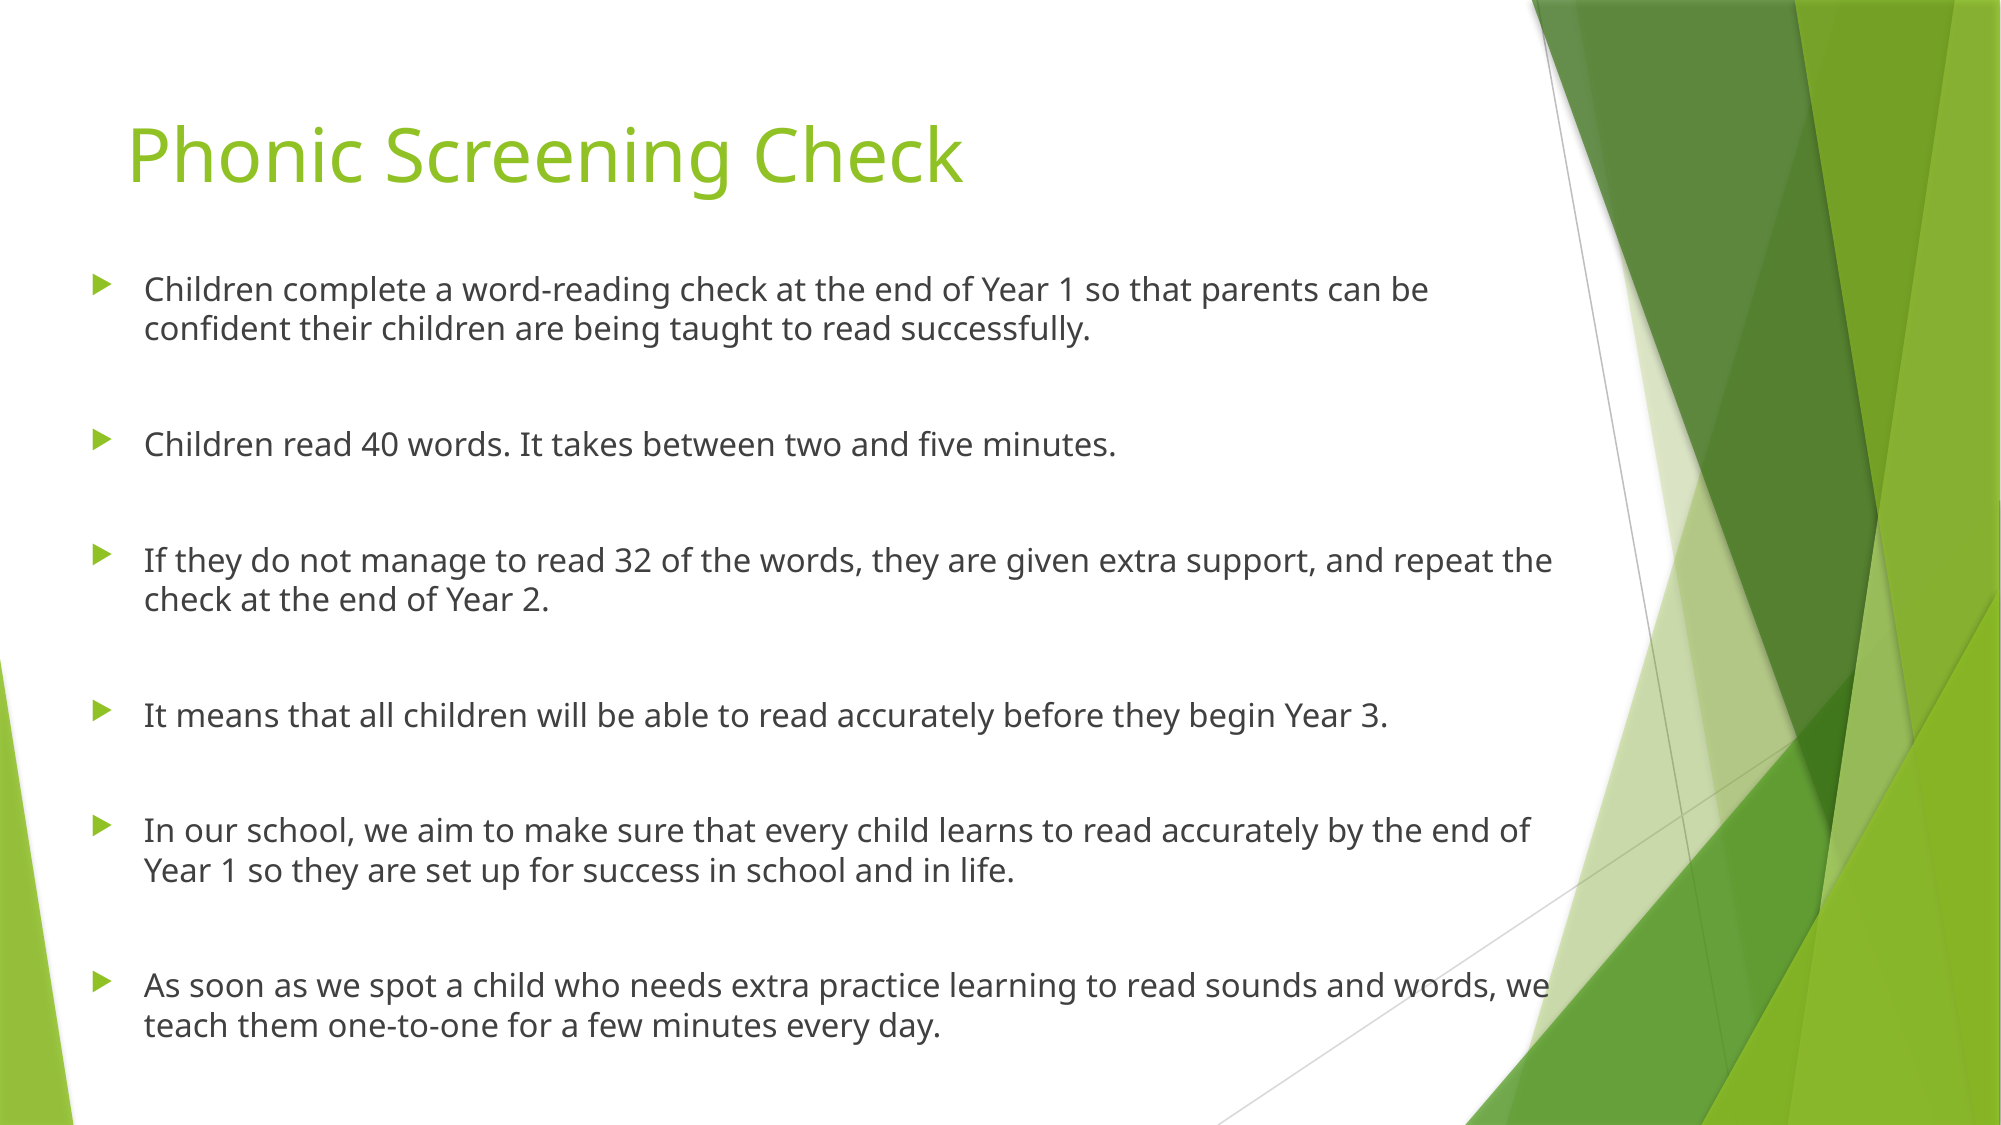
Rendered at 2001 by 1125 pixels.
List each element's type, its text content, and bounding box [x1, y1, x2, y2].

title Phonic Screening Check [111, 99, 1522, 260]
list Children complete a word-reading check at the end of Year 1 so that parents can be confident their children are being taught to read successfully. Children read 40 words. It takes between two and five minutes. If they do not manage to read 32 of the words, they are given extra support, and repeat the check at the end of Year 2. It means that all children will be able to read accurately before they begin Year 3. In our school, we aim to make sure that every child learns to read accurately by the end of Year 1 so they are set up for success in school and in life. As soon as we spot a child who needs extra practice learning to read sounds and words, we teach them one-to-one for a few minutes every day. [75, 260, 1597, 1055]
